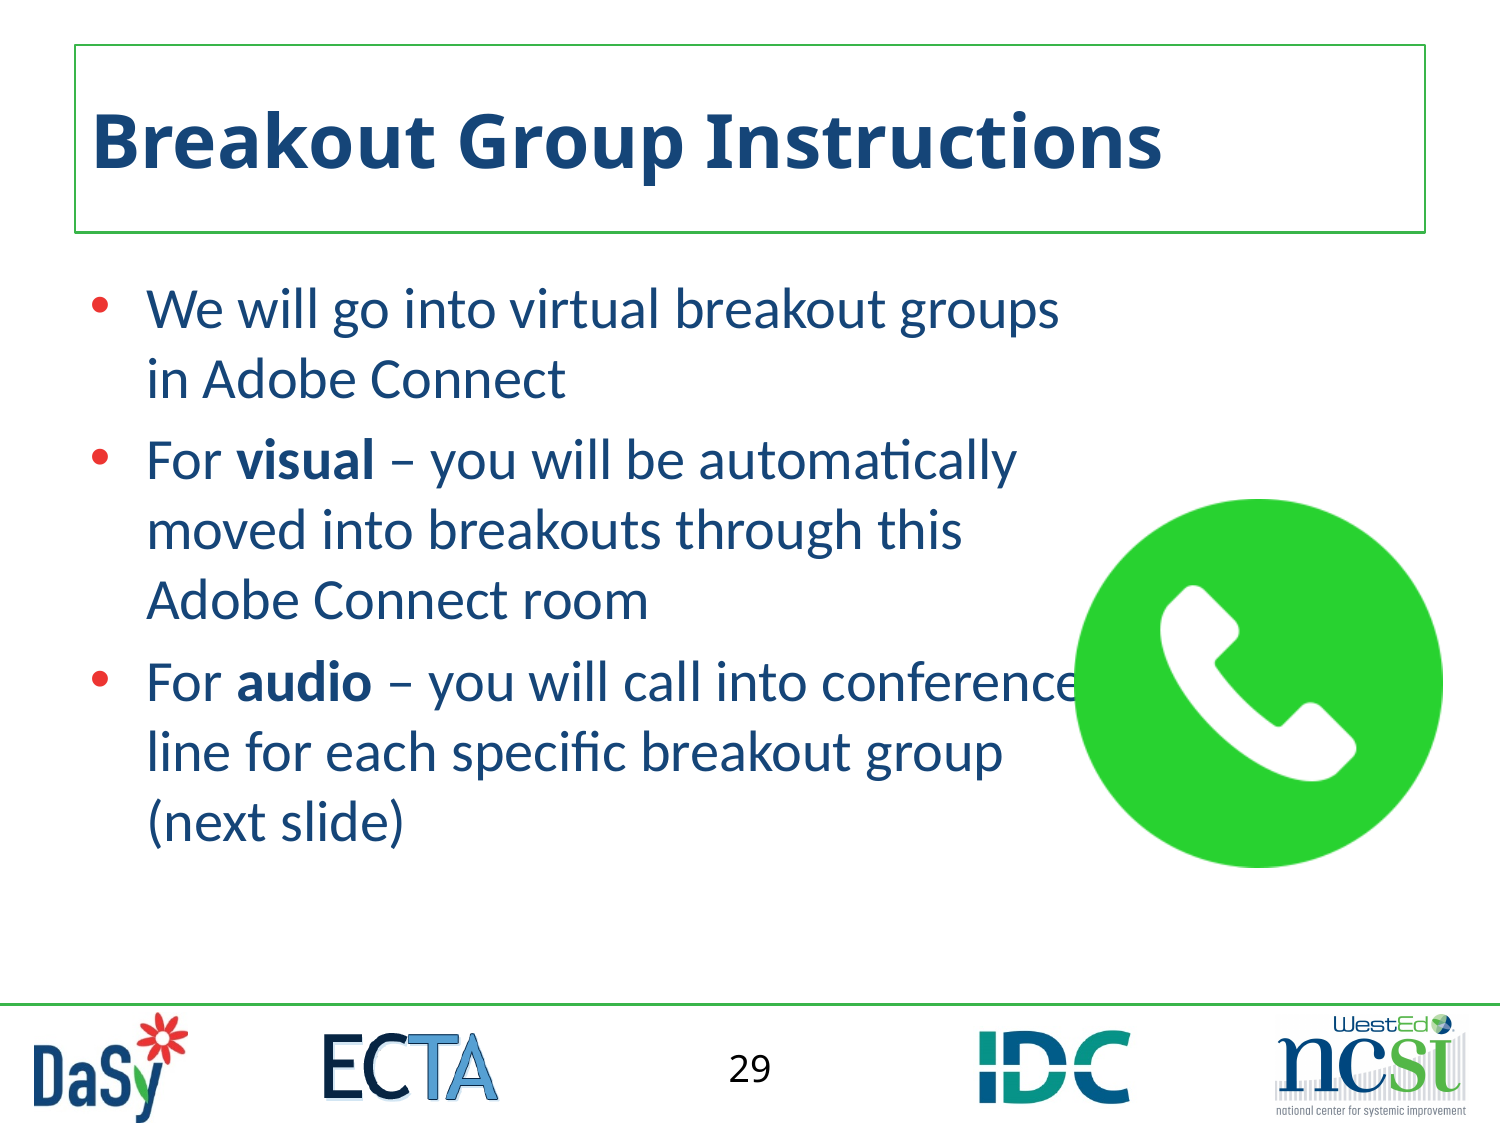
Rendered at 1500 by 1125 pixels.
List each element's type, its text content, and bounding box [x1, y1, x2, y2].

slide_number 29 [575, 1038, 925, 1098]
title Breakout Group Instructions [74, 44, 1426, 234]
list We will go into virtual breakout groups in Adobe Connect For visual – you will be automatically moved into breakouts through this Adobe Connect room For audio – you will call into conference line for each specific breakout group (next slide) [75, 262, 1100, 963]
picture [973, 1026, 1138, 1109]
picture [324, 1033, 500, 1102]
picture [1275, 1014, 1469, 1117]
picture [1074, 499, 1443, 868]
picture [34, 1012, 188, 1123]
